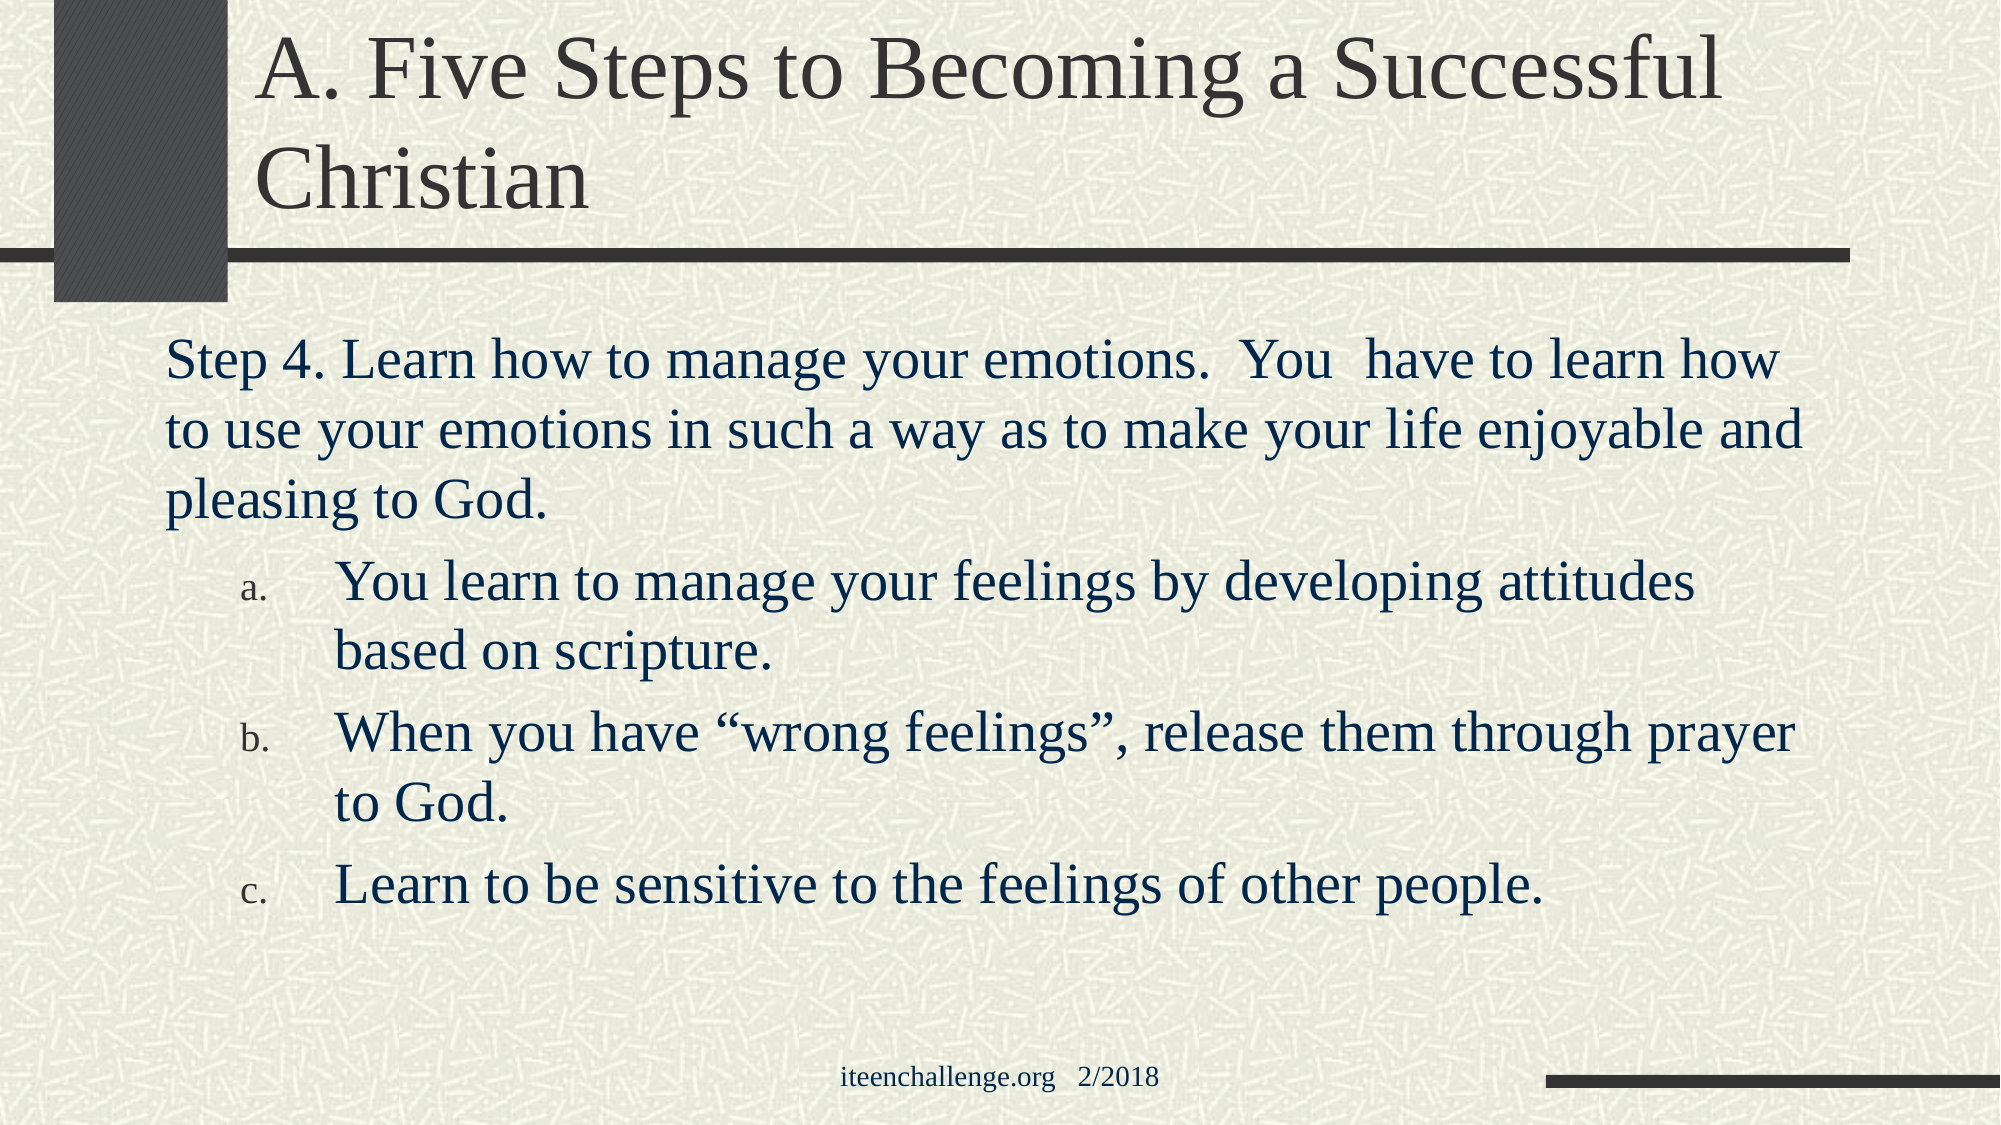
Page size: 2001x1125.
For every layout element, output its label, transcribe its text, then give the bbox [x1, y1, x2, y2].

title A. Five Steps to Becoming a Successful Christian [239, 46, 1940, 235]
list Step 4. Learn how to manage your emotions. You have to learn how to use your emotions in such a way as to make your life enjoyable and pleasing to God. You learn to manage your feelings by developing attitudes based on scripture. When you have “wrong feelings”, release them through prayer to God. Learn to be sensitive to the feelings of other people. [150, 312, 1850, 1000]
picture [0, 0, 2001, 1125]
picture [0, 0, 54, 248]
footer iteenchallenge.org 2/2018 [683, 1025, 1317, 1100]
